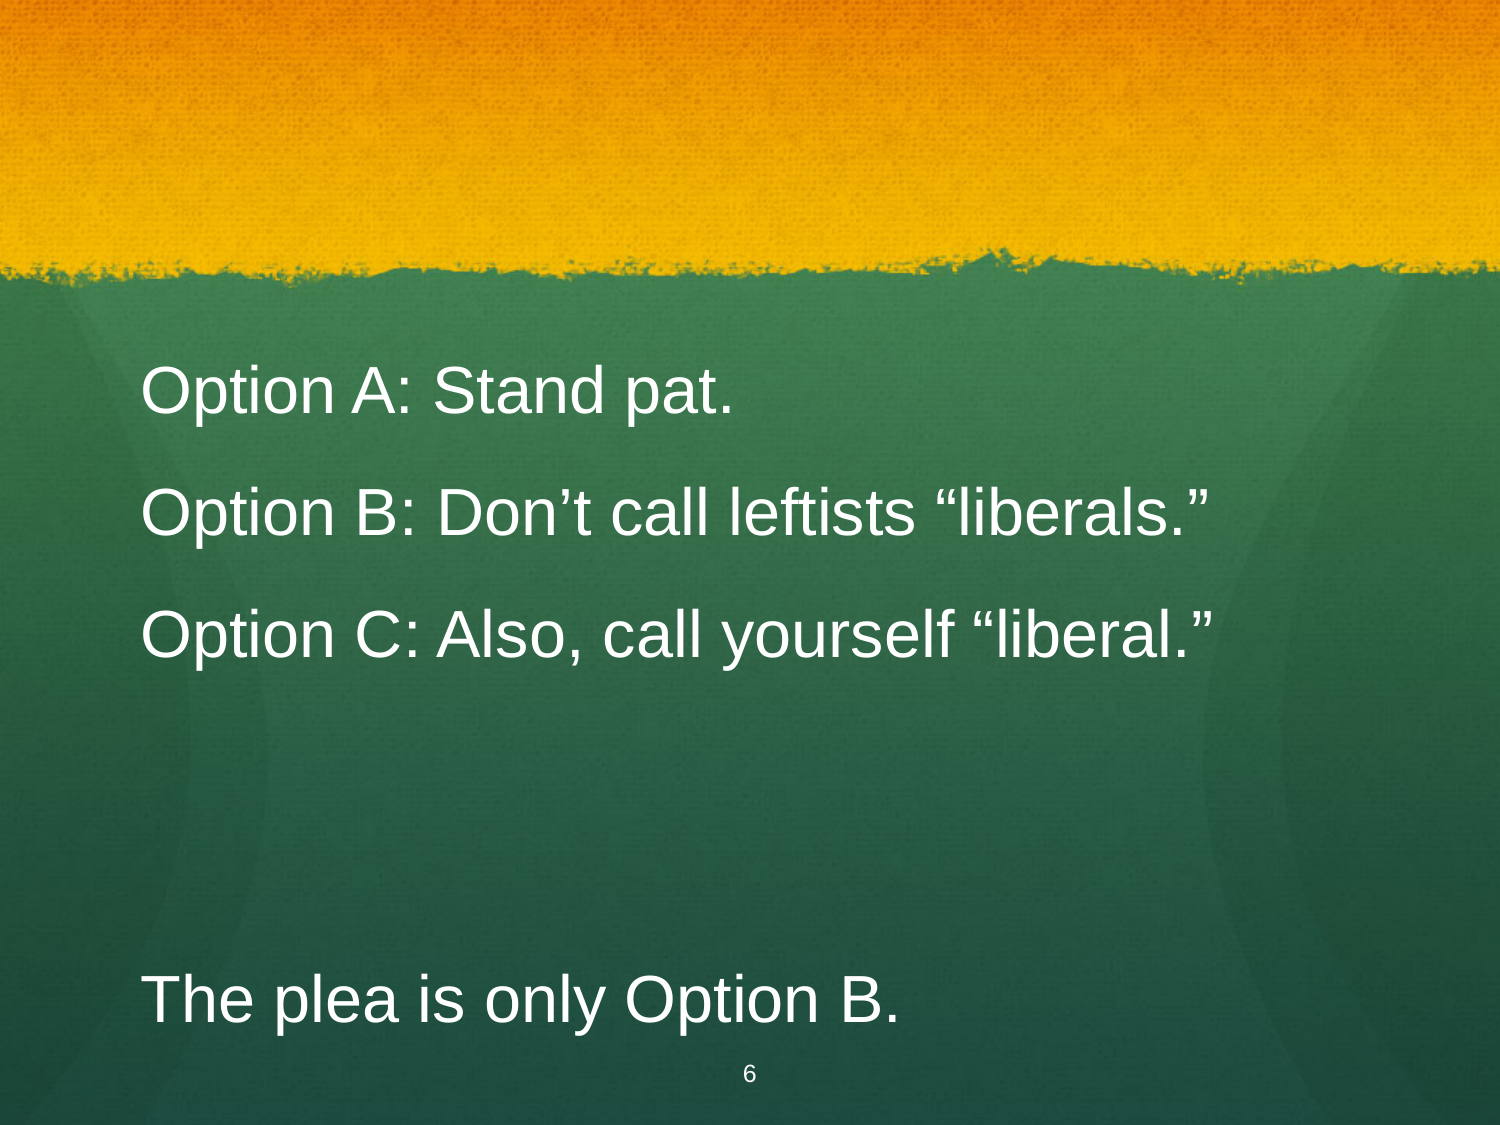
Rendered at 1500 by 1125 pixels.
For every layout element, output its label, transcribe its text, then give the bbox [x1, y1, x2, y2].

picture [0, 0, 1500, 1125]
list Option A: Stand pat. Option B: Don’t call leftists “liberals.” Option C: Also, call yourself “liberal.” The plea is only Option B. [125, 339, 1375, 1026]
slide_number 6 [706, 1042, 794, 1103]
